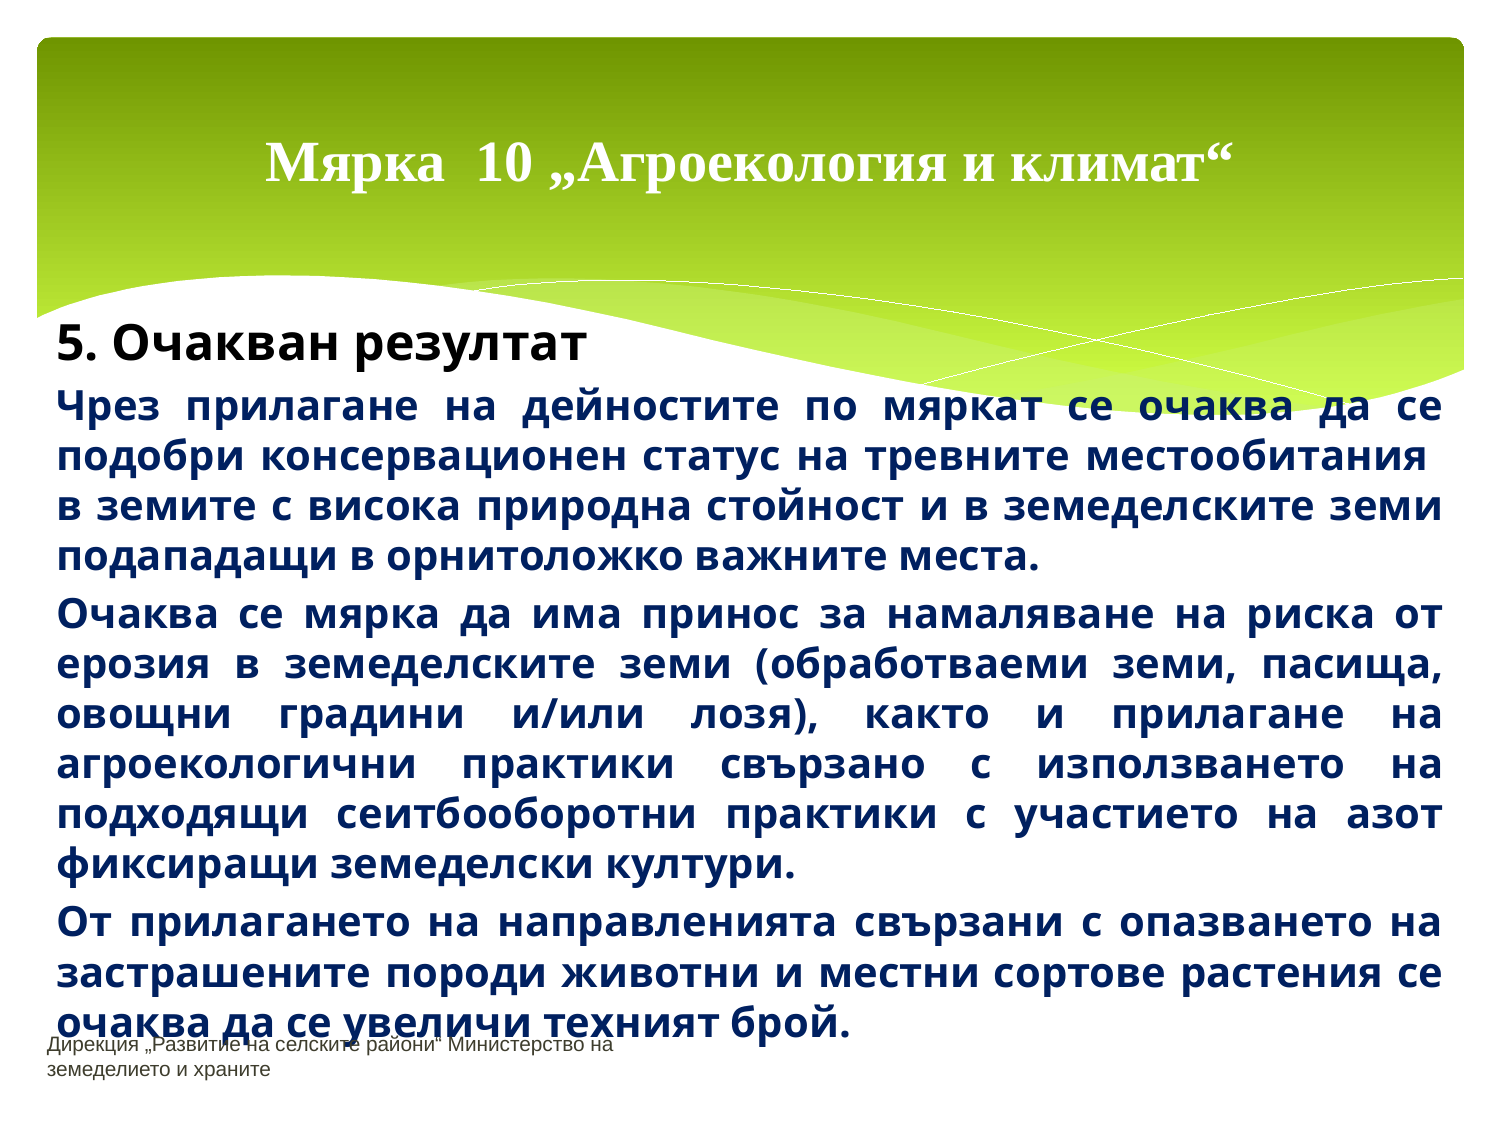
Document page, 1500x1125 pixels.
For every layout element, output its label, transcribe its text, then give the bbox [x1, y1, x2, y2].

title Мярка 10 „Агроекология и климат“ [74, 55, 1426, 262]
list 5. Очакван резултат Чрез прилагане на дейностите по мяркат се очаква да се подобри консервационен статус на тревните местообитания в земите с висока природна стойност и в земеделските земи подападащи в орнитоложко важните места. Очаква се мярка да има принос за намаляване на риска от ерозия в земеделските земи (обработваеми земи, пасища, овощни градини и/или лозя), както и прилагане на агроекологични практики свързано с използването на подходящи сеитбооборотни практики с участието на азот фиксиращи земеделски култури. От прилагането на направленията свързани с опазването на застрашените породи животни и местни сортове растения се очаква да се увеличи техният брой. [40, 302, 1460, 1006]
footer Дирекция „Развитие на селските райони“ Министерство на земеделието и храните [31, 1025, 653, 1086]
